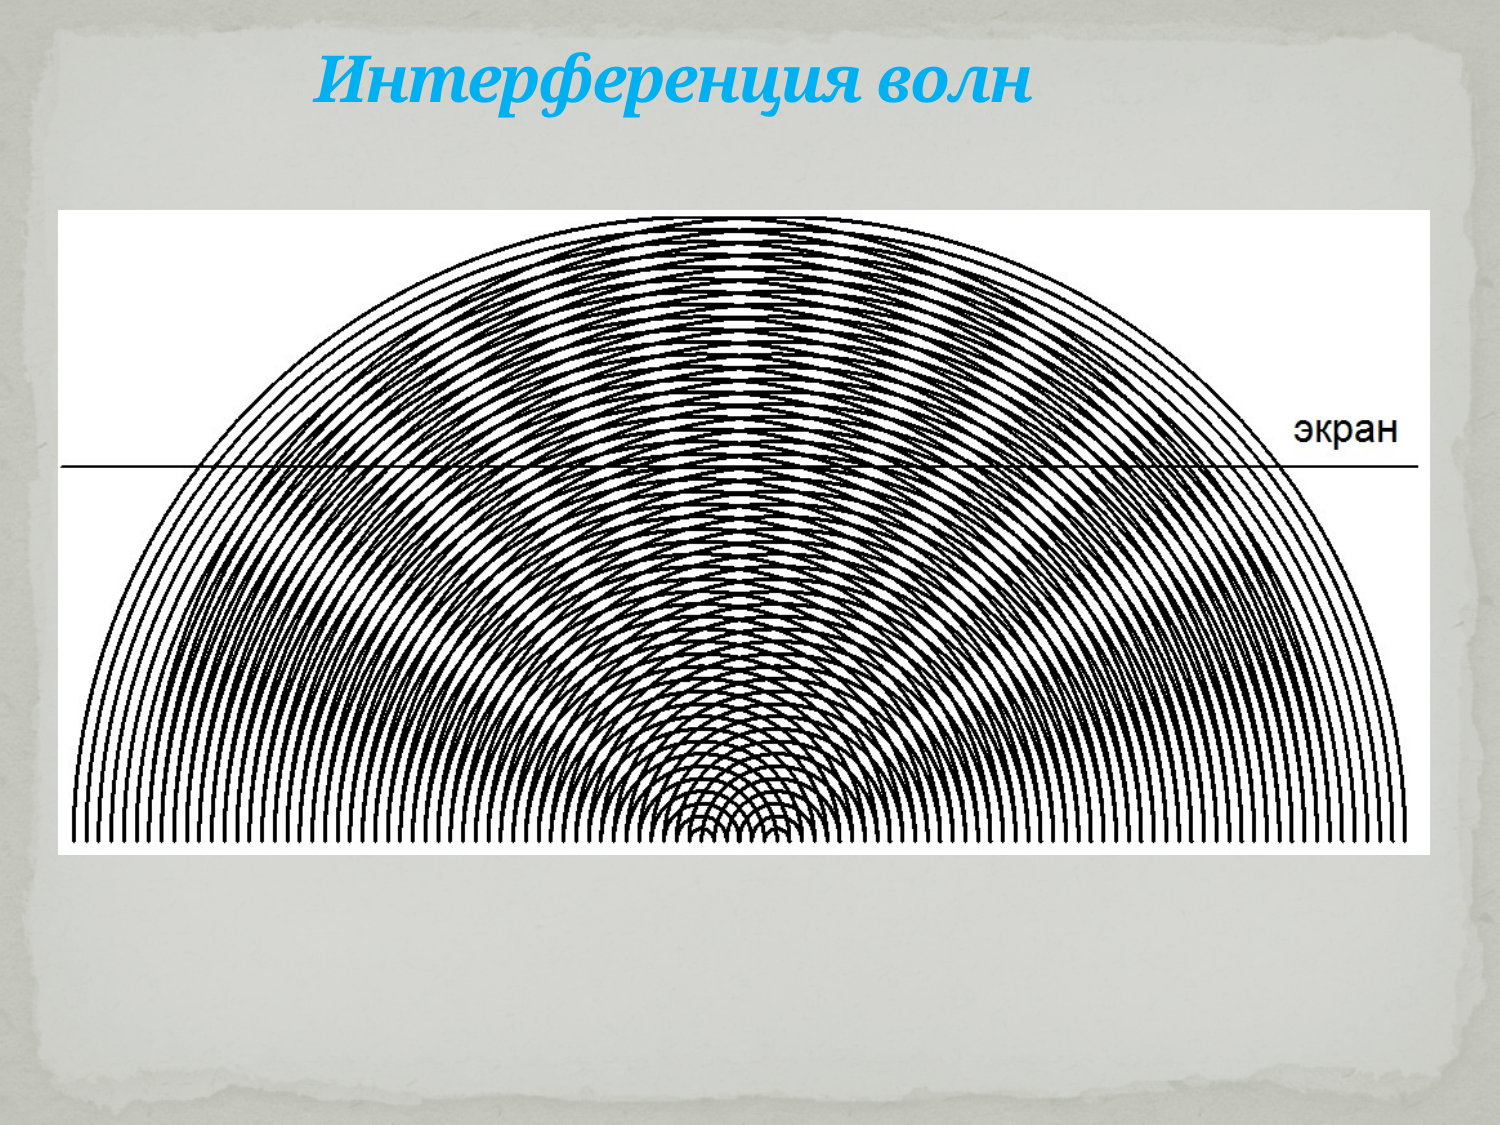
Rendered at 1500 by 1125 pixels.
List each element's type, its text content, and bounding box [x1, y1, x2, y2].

title Интерференция волн [199, 23, 1149, 129]
picture [59, 211, 1431, 856]
